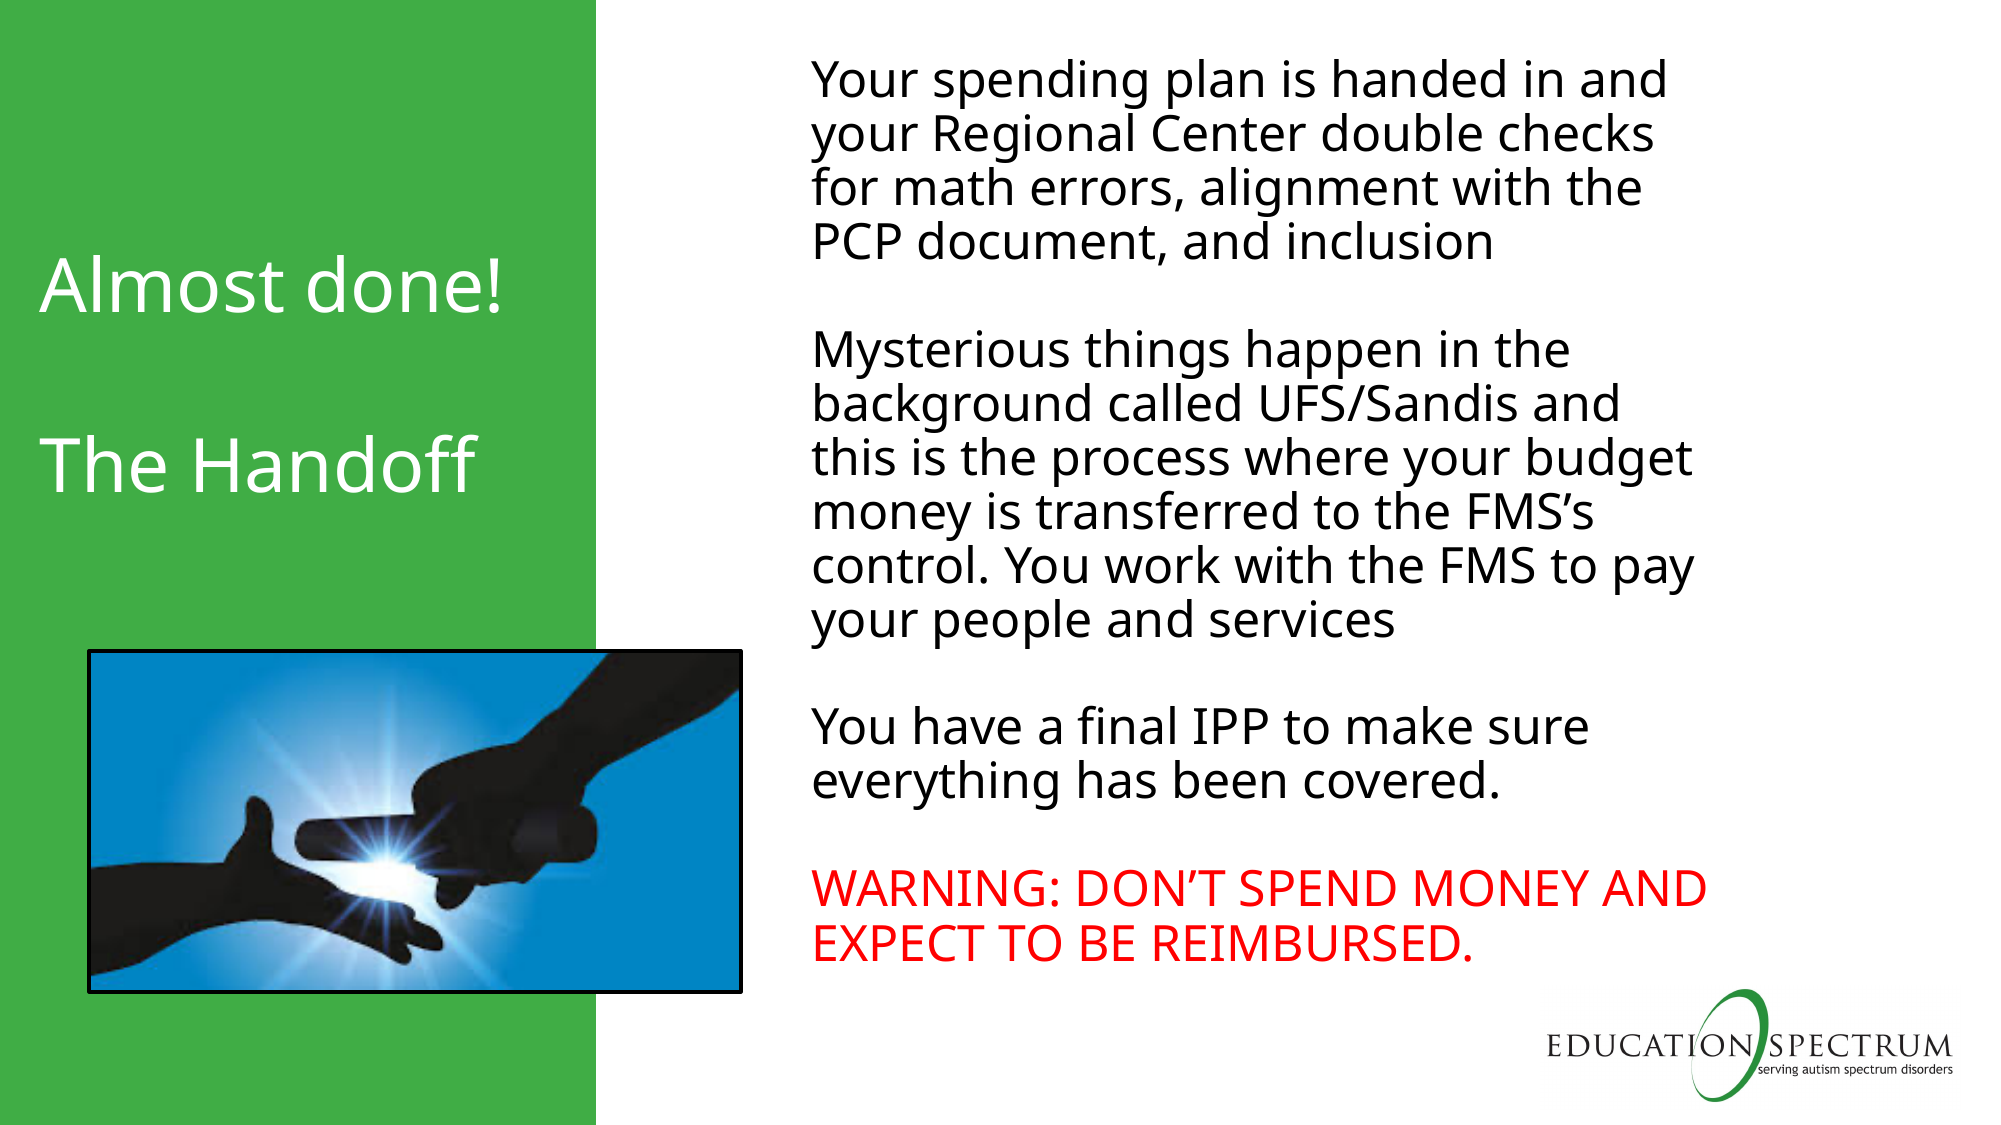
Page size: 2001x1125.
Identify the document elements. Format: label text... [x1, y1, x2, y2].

title Your spending plan is handed in and your Regional Center double checks for math errors, alignment with the PCP document, and inclusion Mysterious things happen in the background called UFS/Sandis and this is the process where your budget money is transferred to the FMS’s control. You work with the FMS to pay your people and services You have a final IPP to make sure everything has been covered. WARNING: DON’T SPEND MONEY AND EXPECT TO BE REIMBURSED. [796, 699, 1726, 980]
text_box Almost done! The Handoff [24, 230, 551, 515]
picture [1540, 985, 1961, 1110]
text_box [0, 0, 596, 1125]
picture [91, 652, 739, 991]
